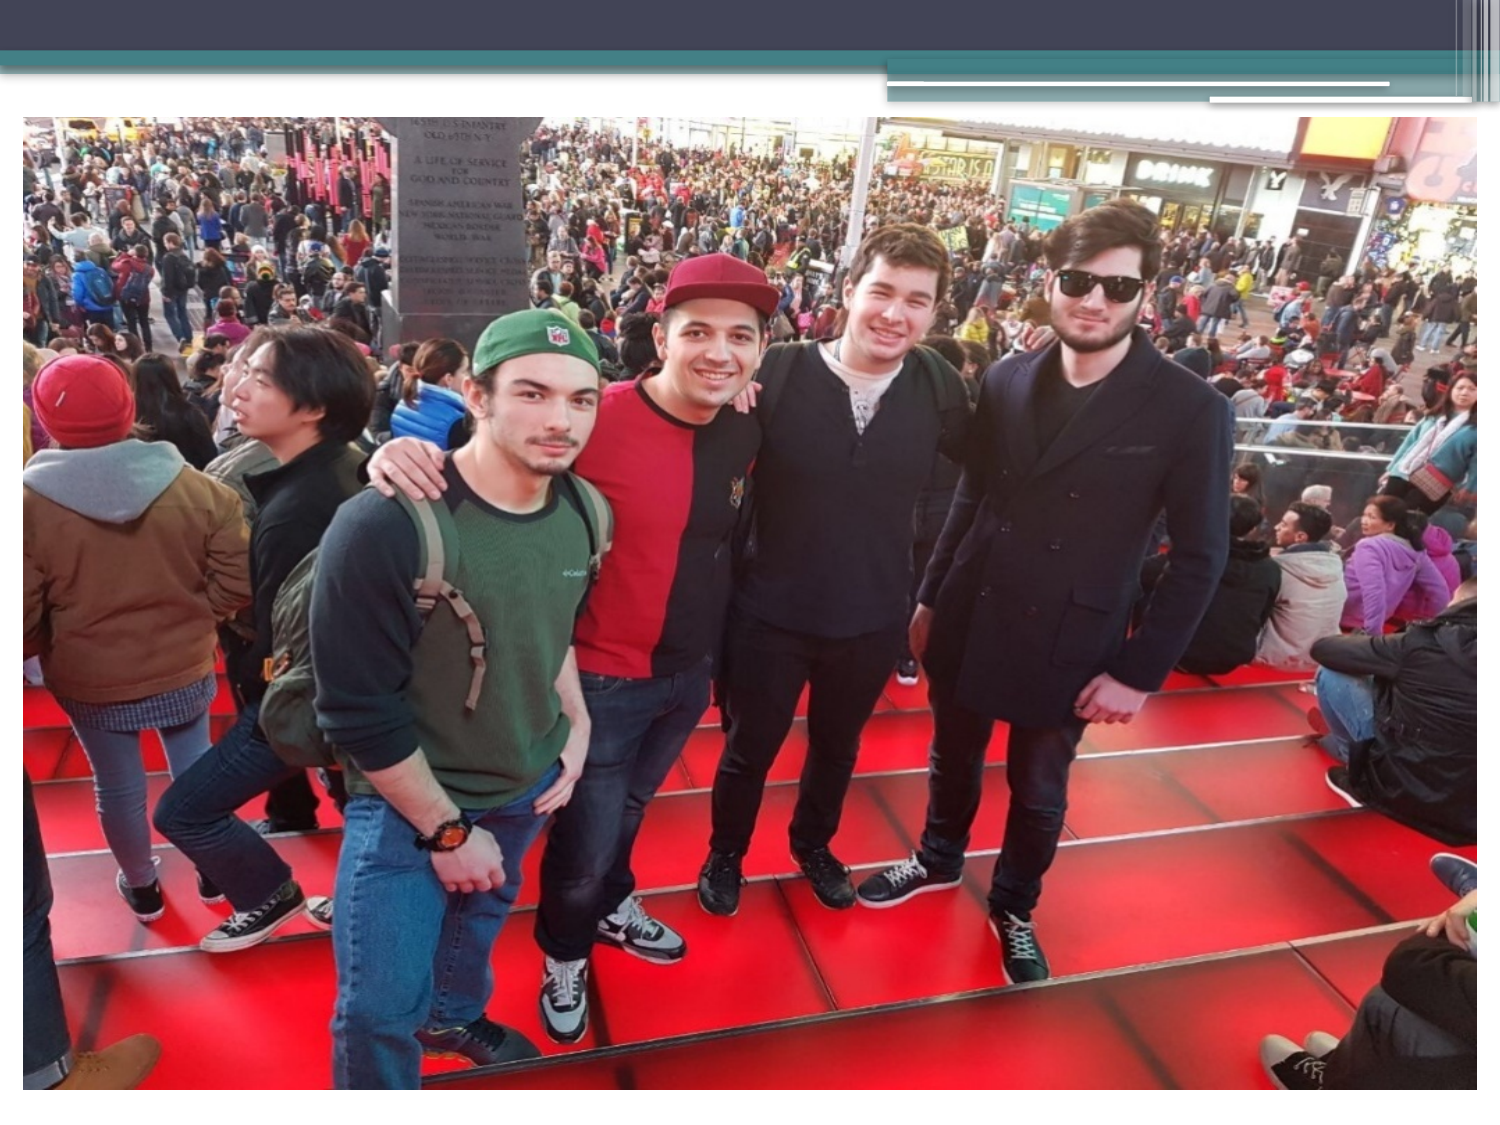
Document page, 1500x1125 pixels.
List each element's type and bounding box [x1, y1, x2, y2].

picture [23, 116, 1477, 1090]
